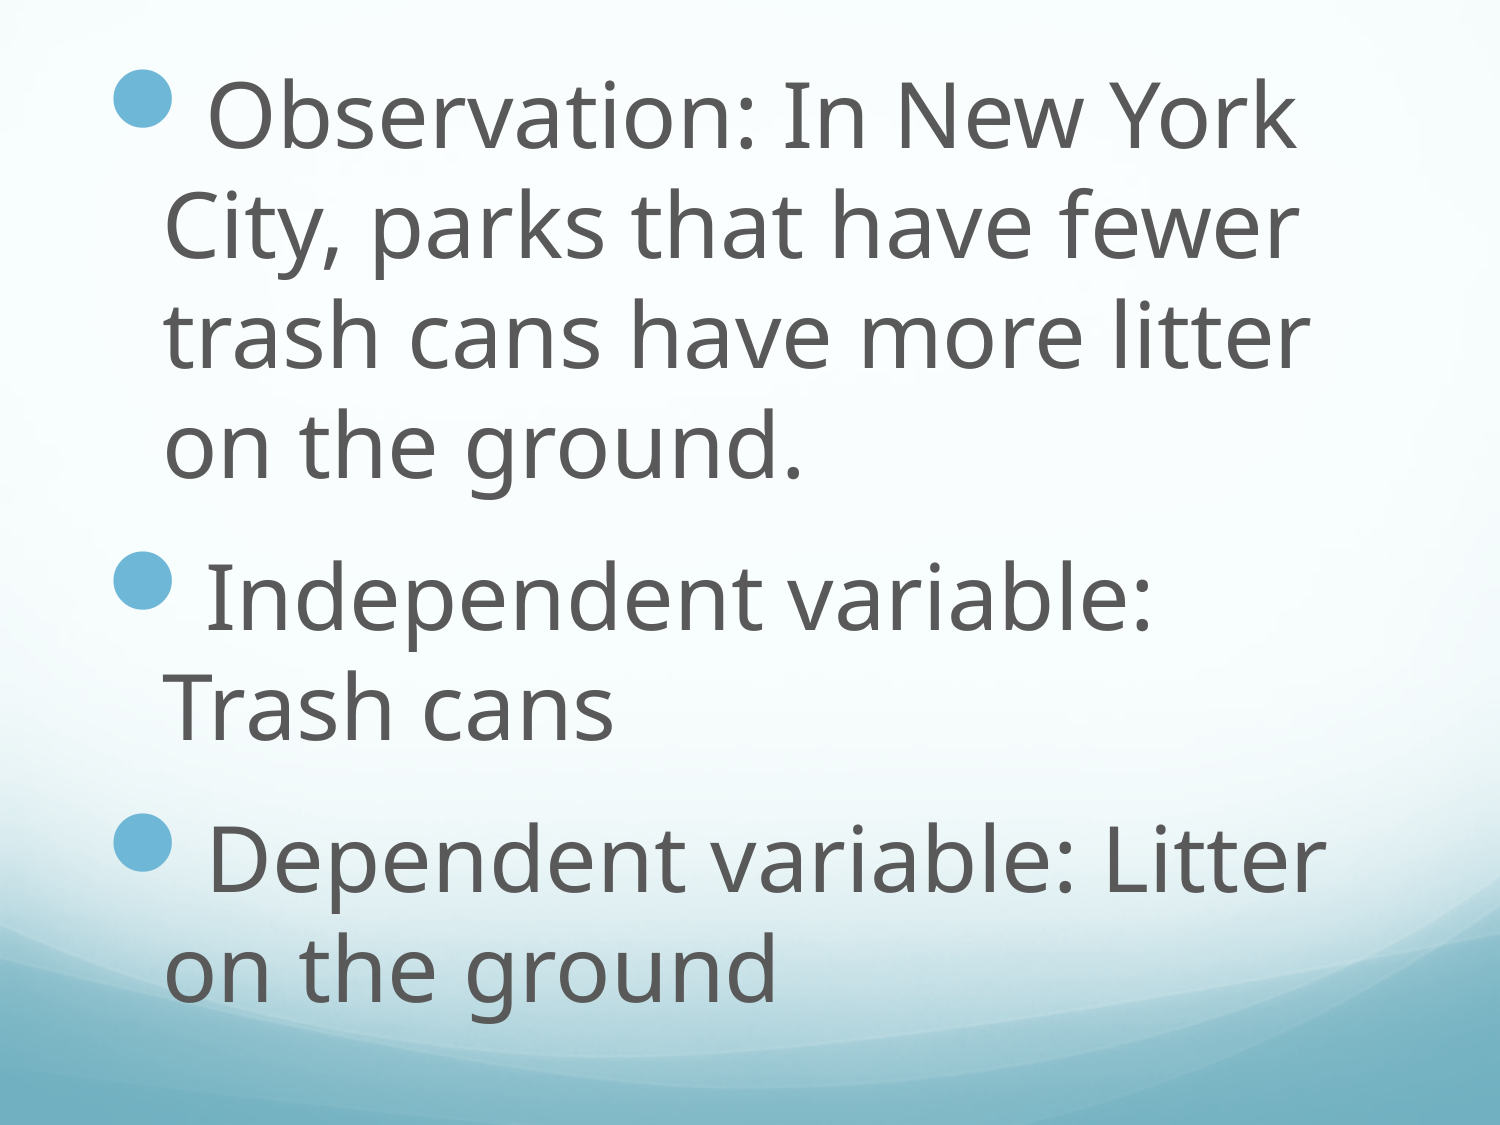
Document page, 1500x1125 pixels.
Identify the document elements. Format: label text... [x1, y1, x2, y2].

list Observation: In New York City, parks that have fewer trash cans have more litter on the ground. Independent variable: Trash cans Dependent variable: Litter on the ground [90, 49, 1410, 1033]
